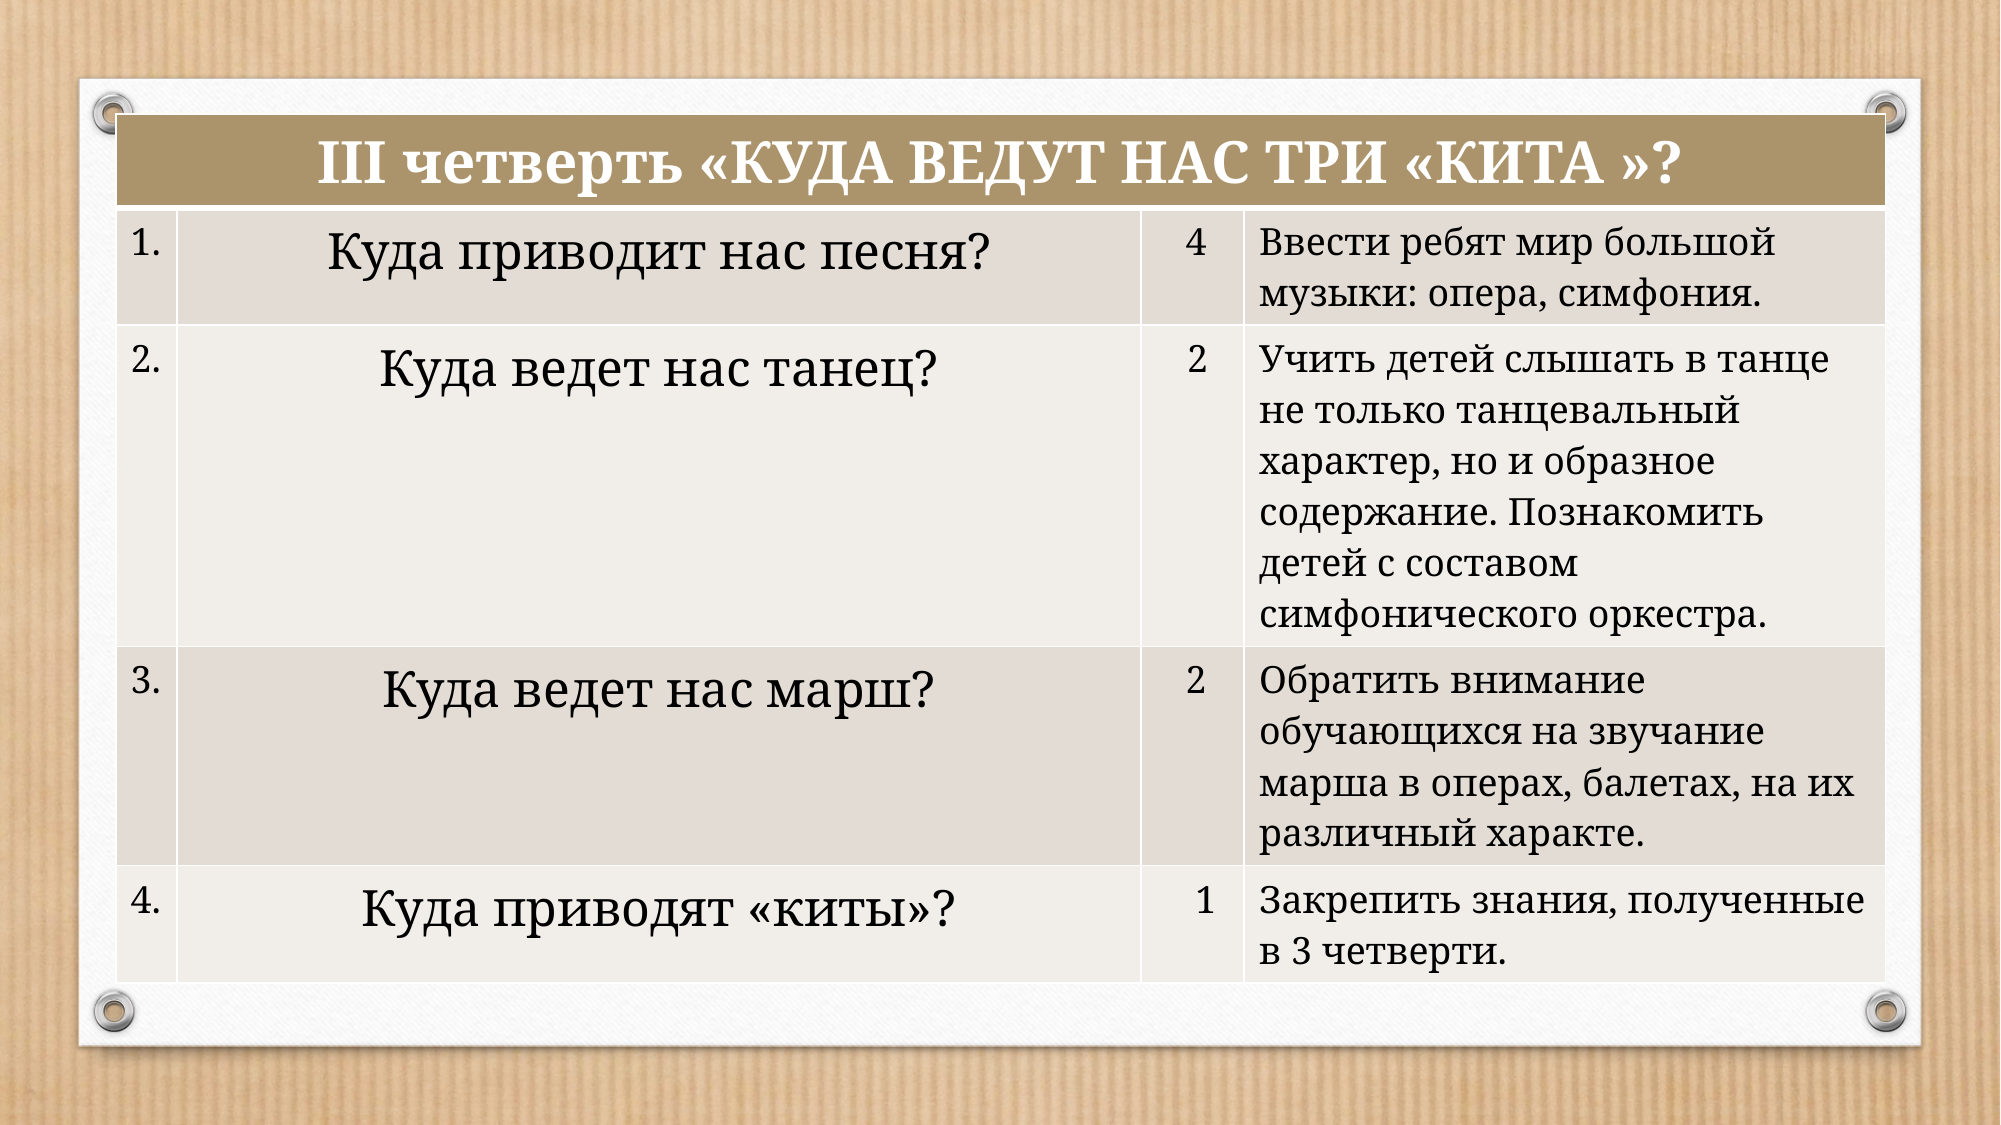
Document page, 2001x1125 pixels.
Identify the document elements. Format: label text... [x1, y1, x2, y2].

table_cell Ввести ребят мир большой музыки: опера, симфония. [1245, 211, 1885, 324]
table_cell Учить детей слышать в танце не только танцевальный характер, но и образное содержание. Познакомить детей с составом симфонического оркестра. [1245, 326, 1885, 646]
table_cell Куда ведет нас марш? [178, 647, 1140, 865]
table_cell Куда приводит нас песня? [178, 211, 1140, 324]
table_cell Куда приводят «киты»? [178, 866, 1140, 982]
table_cell 3. [117, 647, 176, 865]
table_cell Закрепить знания, полученные в 3 четверти. [1245, 866, 1885, 982]
table_cell 2. [117, 326, 176, 646]
table_cell 1 [1142, 866, 1243, 982]
picture [0, 0, 2001, 1125]
table_cell Куда ведет нас танец? [178, 326, 1140, 646]
table_cell 4. [117, 866, 176, 982]
table_cell 2 [1142, 647, 1243, 865]
table_cell Обратить внимание обучающихся на звучание марша в операх, балетах, на их различный характе. [1245, 647, 1885, 865]
table_header III четверть «КУДА ВЕДУТ НАС ТРИ «КИТА »? [117, 115, 1885, 205]
table_cell 4 [1142, 211, 1243, 324]
table_cell 2 [1142, 326, 1243, 646]
table_cell 1. [117, 211, 176, 324]
